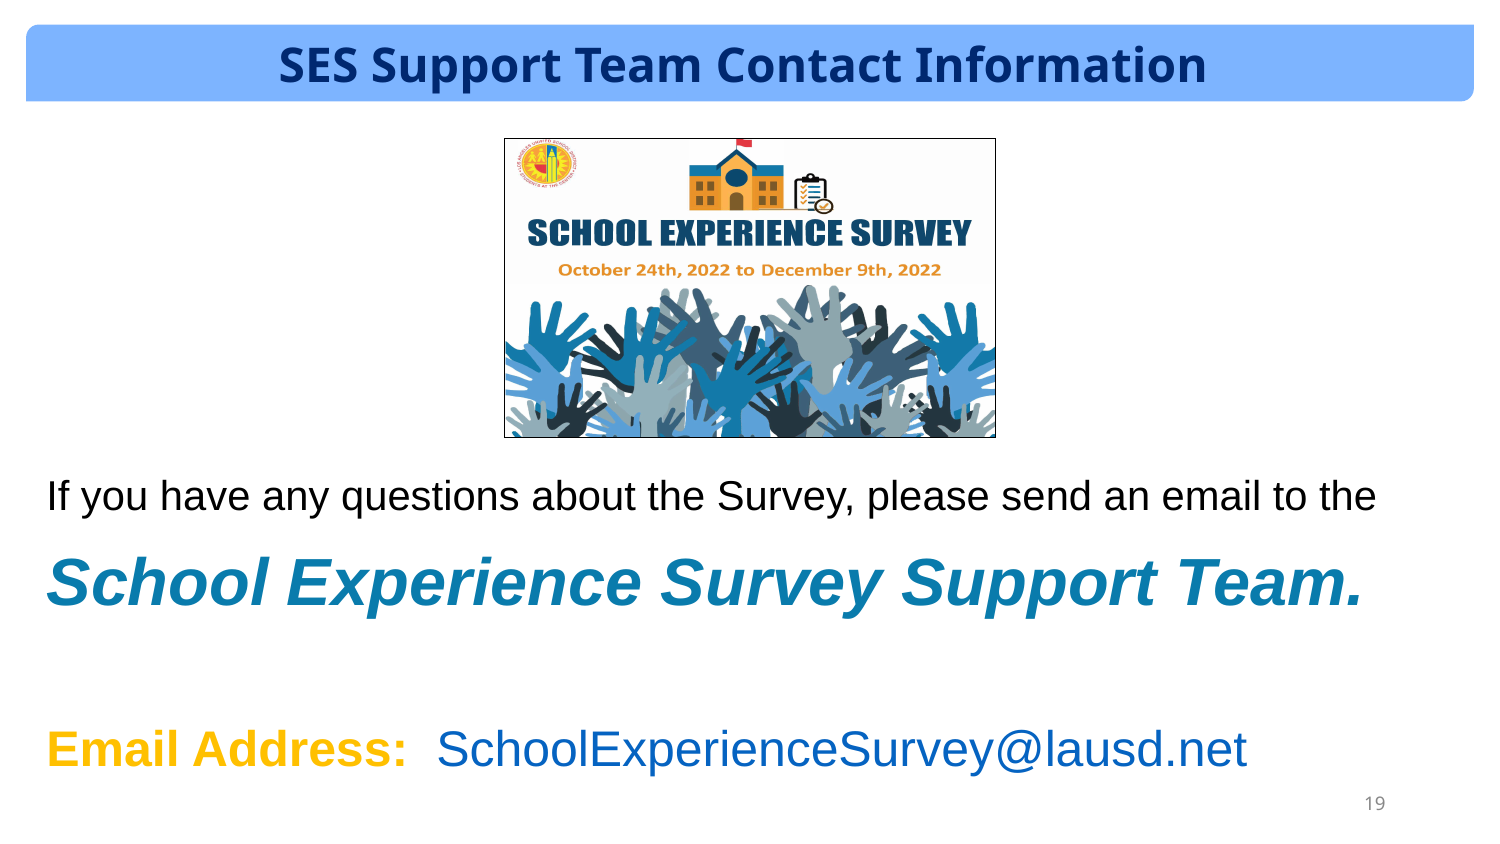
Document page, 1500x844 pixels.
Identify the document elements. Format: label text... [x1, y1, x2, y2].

slide_number 19 [1059, 797, 1397, 827]
text_box If you have any questions about the Survey, please send an email to the School Experience Survey Support Team. Email Address: SchoolExperienceSurvey@lausd.net [31, 461, 1455, 797]
picture [504, 138, 996, 439]
text_box SES Support Team Contact Information [26, 24, 1474, 102]
